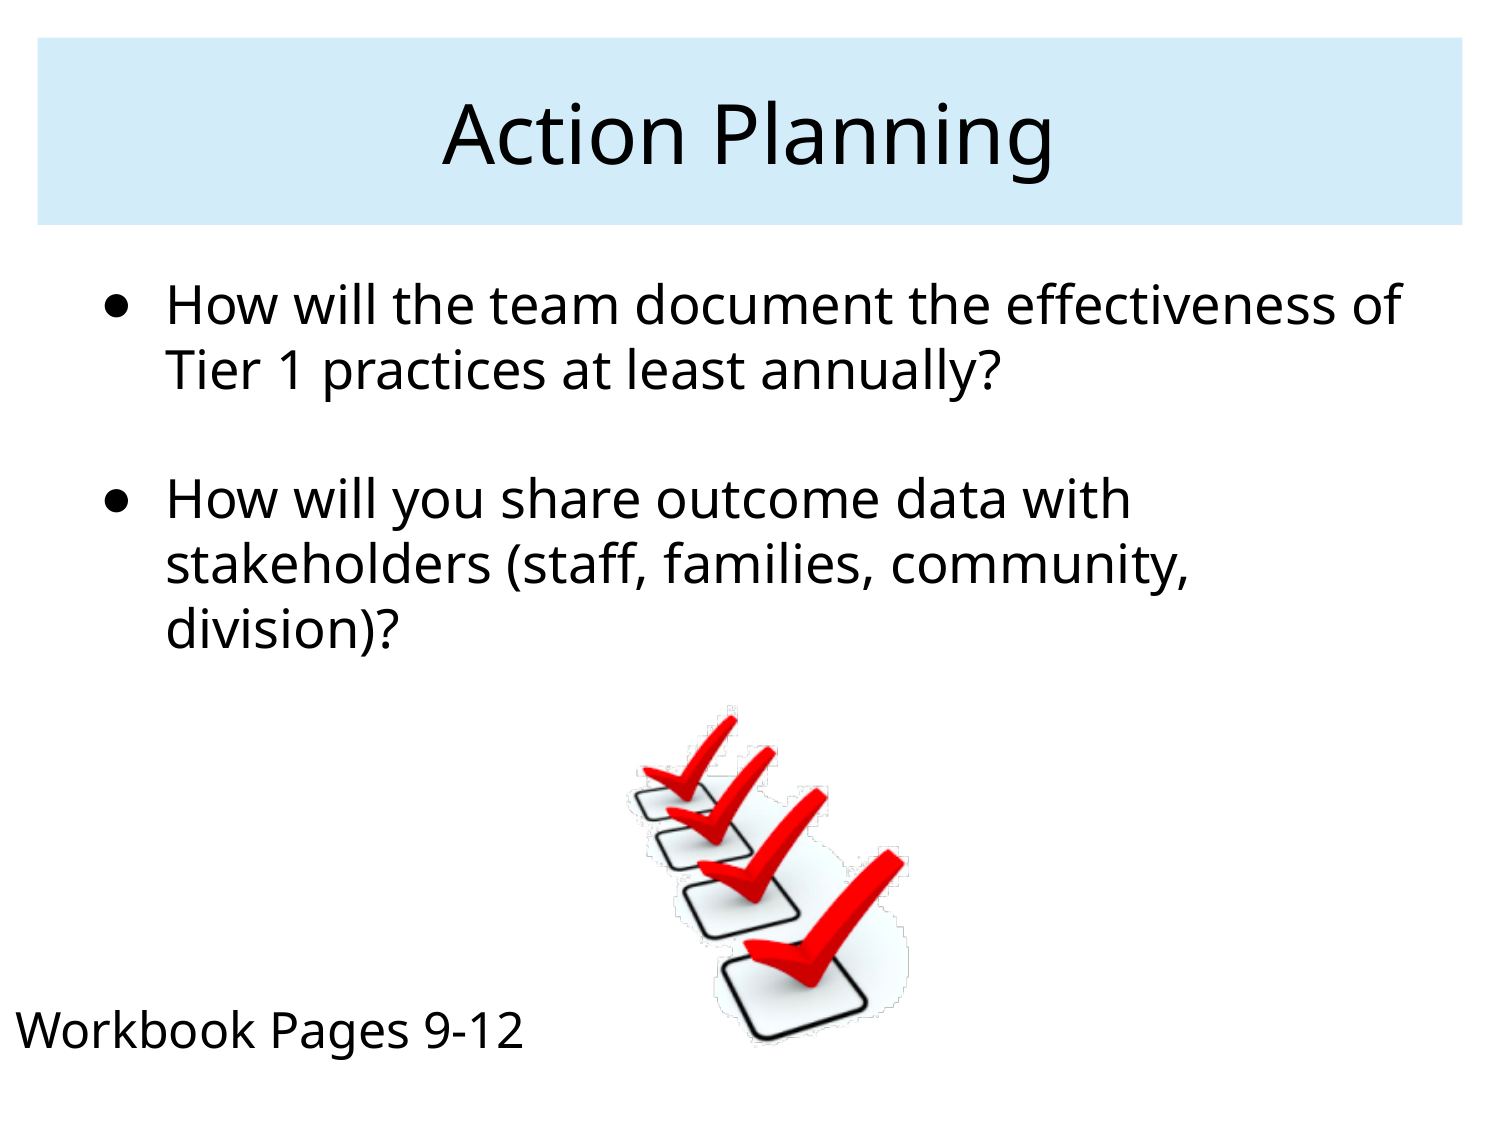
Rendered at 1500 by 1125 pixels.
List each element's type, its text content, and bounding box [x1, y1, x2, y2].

text_box Workbook Pages 9-12 [0, 983, 1212, 1125]
list How will the team document the effectiveness of Tier 1 practices at least annually? How will you share outcome data with stakeholders (staff, families, community, division)? [75, 262, 1425, 1013]
title Action Planning [37, 37, 1463, 225]
picture [587, 695, 959, 1073]
